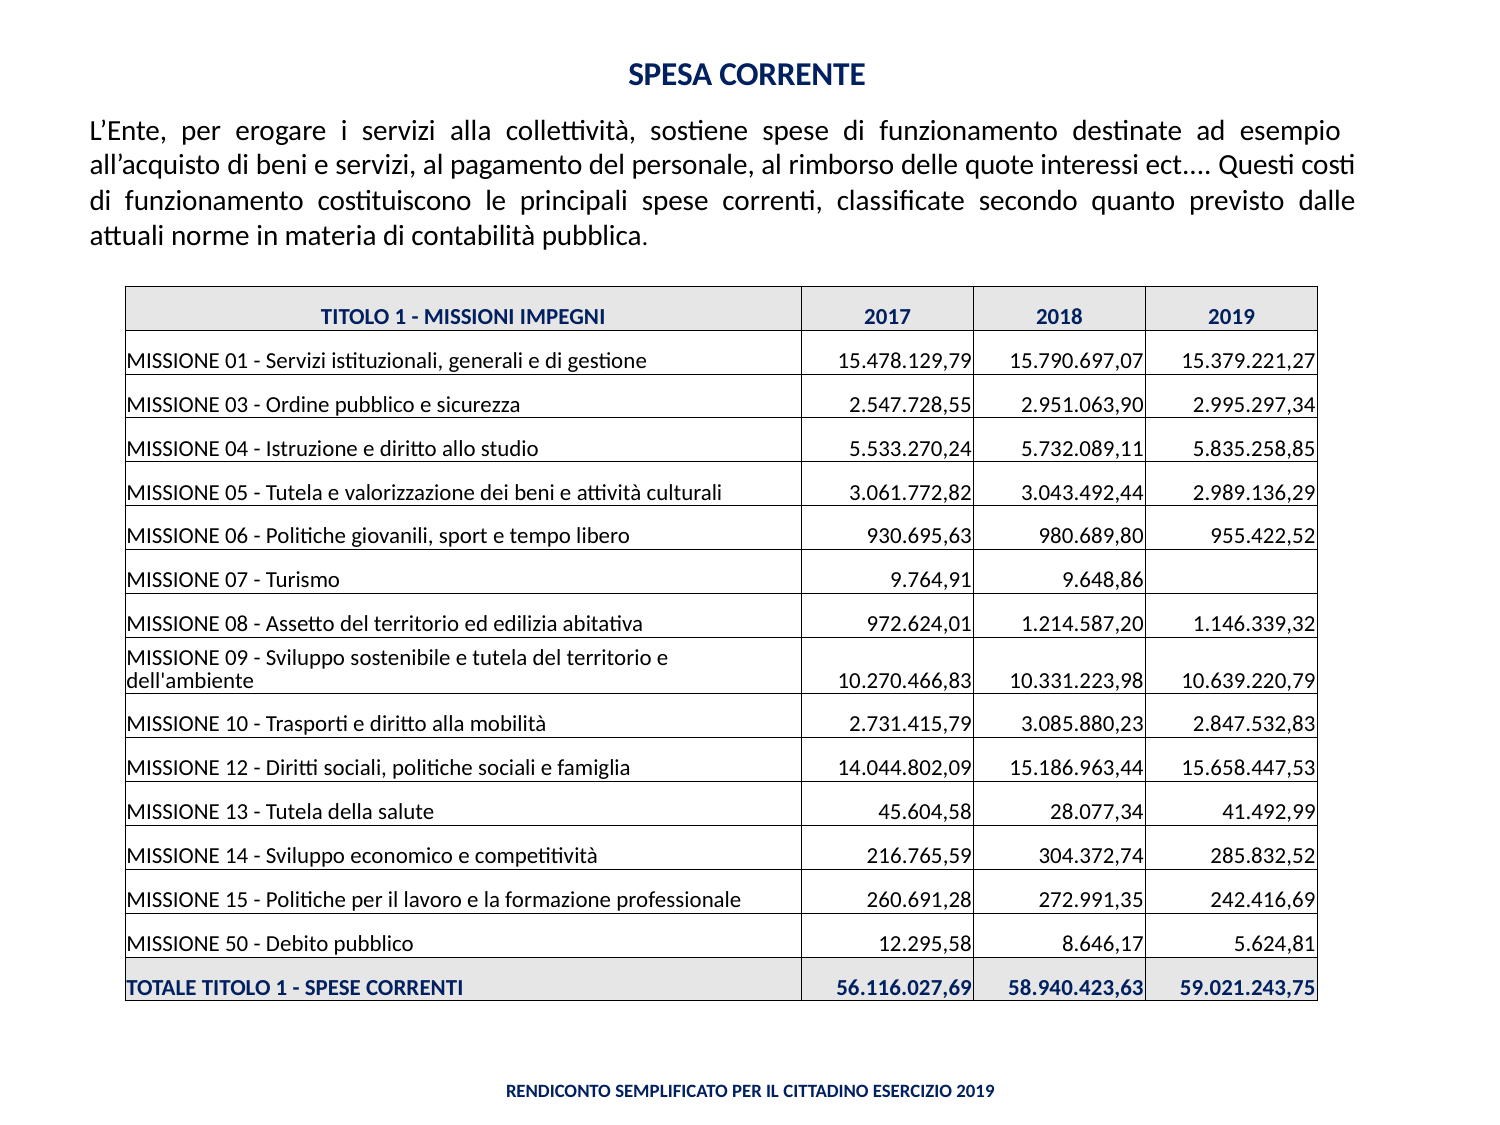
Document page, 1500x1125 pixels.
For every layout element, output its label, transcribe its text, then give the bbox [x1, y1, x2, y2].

table_cell 9.648,86 [974, 550, 1145, 593]
table_cell 3.043.492,44 [974, 462, 1145, 505]
table_cell 2.547.728,55 [802, 375, 973, 417]
table_cell 285.832,52 [1146, 826, 1317, 869]
table_header 2018 [974, 287, 1145, 330]
table_cell MISSIONE 07 - Turismo [126, 550, 801, 593]
table_cell 59.021.243,75 [1146, 958, 1317, 1000]
table_cell 14.044.802,09 [802, 738, 973, 781]
table_cell 10.331.223,98 [974, 638, 1145, 693]
table_cell TOTALE TITOLO 1 - SPESE CORRENTI [126, 958, 801, 1000]
table_cell 56.116.027,69 [802, 958, 973, 1000]
table_cell 5.533.270,24 [802, 418, 973, 461]
table_cell 242.416,69 [1146, 870, 1317, 913]
text_box [68, 71, 1432, 972]
table_cell 5.835.258,85 [1146, 418, 1317, 461]
table_cell 2.847.532,83 [1146, 694, 1317, 737]
table_cell MISSIONE 01 - Servizi istituzionali, generali e di gestione [126, 331, 801, 374]
table_cell MISSIONE 06 - Politiche giovanili, sport e tempo libero [126, 506, 801, 549]
table_cell MISSIONE 05 - Tutela e valorizzazione dei beni e attività culturali [126, 462, 801, 505]
table_cell MISSIONE 12 - Diritti sociali, politiche sociali e famiglia [126, 738, 801, 781]
table_cell 58.940.423,63 [974, 958, 1145, 1000]
table_cell 12.295,58 [802, 914, 973, 957]
table_cell 3.085.880,23 [974, 694, 1145, 737]
table_cell [1146, 550, 1317, 593]
table_header 2019 [1146, 287, 1317, 330]
table_header 2017 [802, 287, 973, 330]
table_cell 1.214.587,20 [974, 594, 1145, 637]
table_cell 15.379.221,27 [1146, 331, 1317, 374]
table_cell 5.732.089,11 [974, 418, 1145, 461]
text_box SPESA CORRENTE [287, 50, 1213, 92]
table_cell 2.731.415,79 [802, 694, 973, 737]
table_cell MISSIONE 50 - Debito pubblico [126, 914, 801, 957]
table_cell 28.077,34 [974, 782, 1145, 825]
table_cell 272.991,35 [974, 870, 1145, 913]
table_cell 15.186.963,44 [974, 738, 1145, 781]
table_cell 15.478.129,79 [802, 331, 973, 374]
table_cell 15.790.697,07 [974, 331, 1145, 374]
table_cell 10.639.220,79 [1146, 638, 1317, 693]
table_cell MISSIONE 08 - Assetto del territorio ed edilizia abitativa [126, 594, 801, 637]
table_cell MISSIONE 10 - Trasporti e diritto alla mobilità [126, 694, 801, 737]
table_cell MISSIONE 13 - Tutela della salute [126, 782, 801, 825]
table_cell 930.695,63 [802, 506, 973, 549]
footer Rendiconto semplificato per il Cittadino Esercizio 2019 [453, 1059, 1047, 1120]
table_header TITOLO 1 - MISSIONI IMPEGNI [126, 287, 801, 330]
table_cell 10.270.466,83 [802, 638, 973, 693]
table_cell 216.765,59 [802, 826, 973, 869]
table_cell 8.646,17 [974, 914, 1145, 957]
table_cell 9.764,91 [802, 550, 973, 593]
table_cell 972.624,01 [802, 594, 973, 637]
table_cell 955.422,52 [1146, 506, 1317, 549]
table_cell MISSIONE 14 - Sviluppo economico e competitività [126, 826, 801, 869]
table_cell MISSIONE 09 - Sviluppo sostenibile e tutela del territorio e dell'ambiente [126, 638, 801, 693]
table_cell 2.989.136,29 [1146, 462, 1317, 505]
table_cell 2.995.297,34 [1146, 375, 1317, 417]
table_cell 45.604,58 [802, 782, 973, 825]
table_cell 41.492,99 [1146, 782, 1317, 825]
table_cell 1.146.339,32 [1146, 594, 1317, 637]
table_cell 980.689,80 [974, 506, 1145, 549]
text_box L’Ente, per erogare i servizi alla collettività, sostiene spese di funzionamento destinate ad esempio all’acquisto di beni e servizi, al pagamento del personale, al rimborso delle quote interessi ect.... Questi costi di funzionamento costituiscono le principali spese correnti, classificate secondo quanto previsto dalle attuali norme in materia di contabilità pubblica. [87, 108, 1356, 251]
table_cell 2.951.063,90 [974, 375, 1145, 417]
table_cell 5.624,81 [1146, 914, 1317, 957]
table_cell 260.691,28 [802, 870, 973, 913]
table_cell 304.372,74 [974, 826, 1145, 869]
table_cell MISSIONE 04 - Istruzione e diritto allo studio [126, 418, 801, 461]
table_cell 15.658.447,53 [1146, 738, 1317, 781]
table_cell 3.061.772,82 [802, 462, 973, 505]
table_cell MISSIONE 03 - Ordine pubblico e sicurezza [126, 375, 801, 417]
table_cell MISSIONE 15 - Politiche per il lavoro e la formazione professionale [126, 870, 801, 913]
